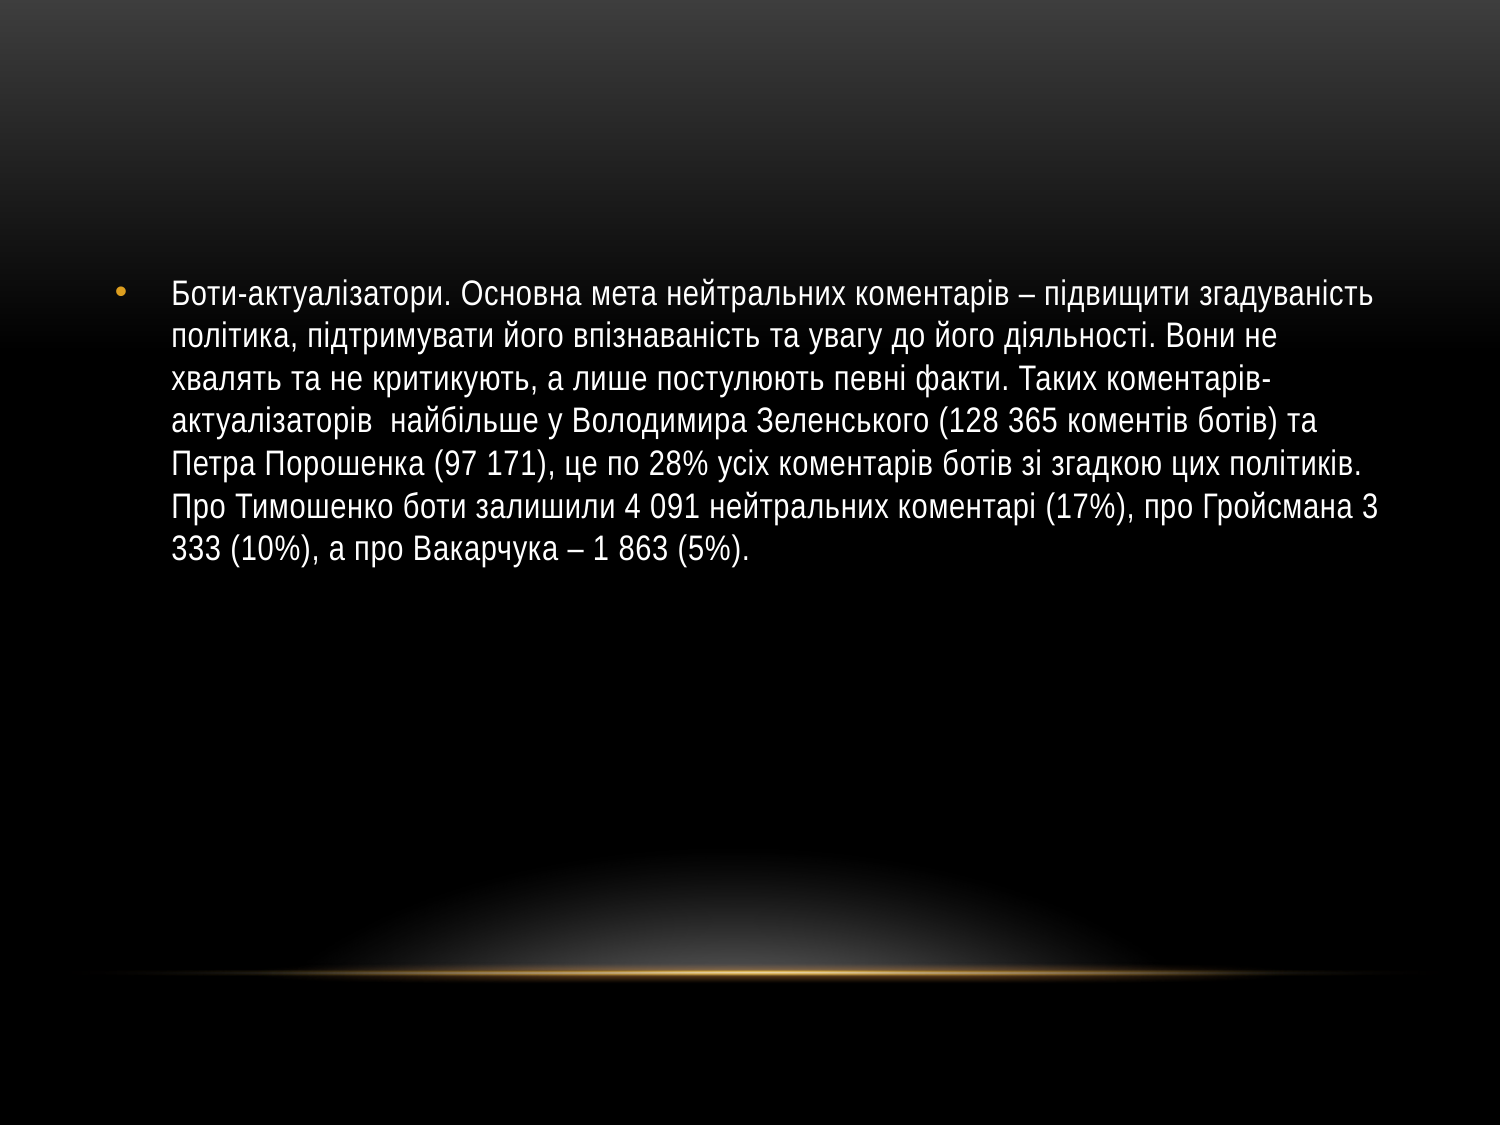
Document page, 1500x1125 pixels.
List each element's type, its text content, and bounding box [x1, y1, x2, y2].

picture [0, 0, 1500, 1125]
list Боти-актуалізатори. Основна мета нейтральних коментарів – підвищити згадуваність політика, підтримувати його впізнаваність та увагу до його діяльності. Вони не хвалять та не критикують, а лише постулюють певні факти. Таких коментарів-актуалізаторів найбільше у Володимира Зеленського (128 365 коментів ботів) та Петра Порошенка (97 171), це по 28% усіх коментарів ботів зі згадкою цих політиків. Про Тимошенко боти залишили 4 091 нейтральних коментарі (17%), про Гройсмана 3 333 (10%), а про Вакарчука – 1 863 (5%). [99, 262, 1400, 938]
